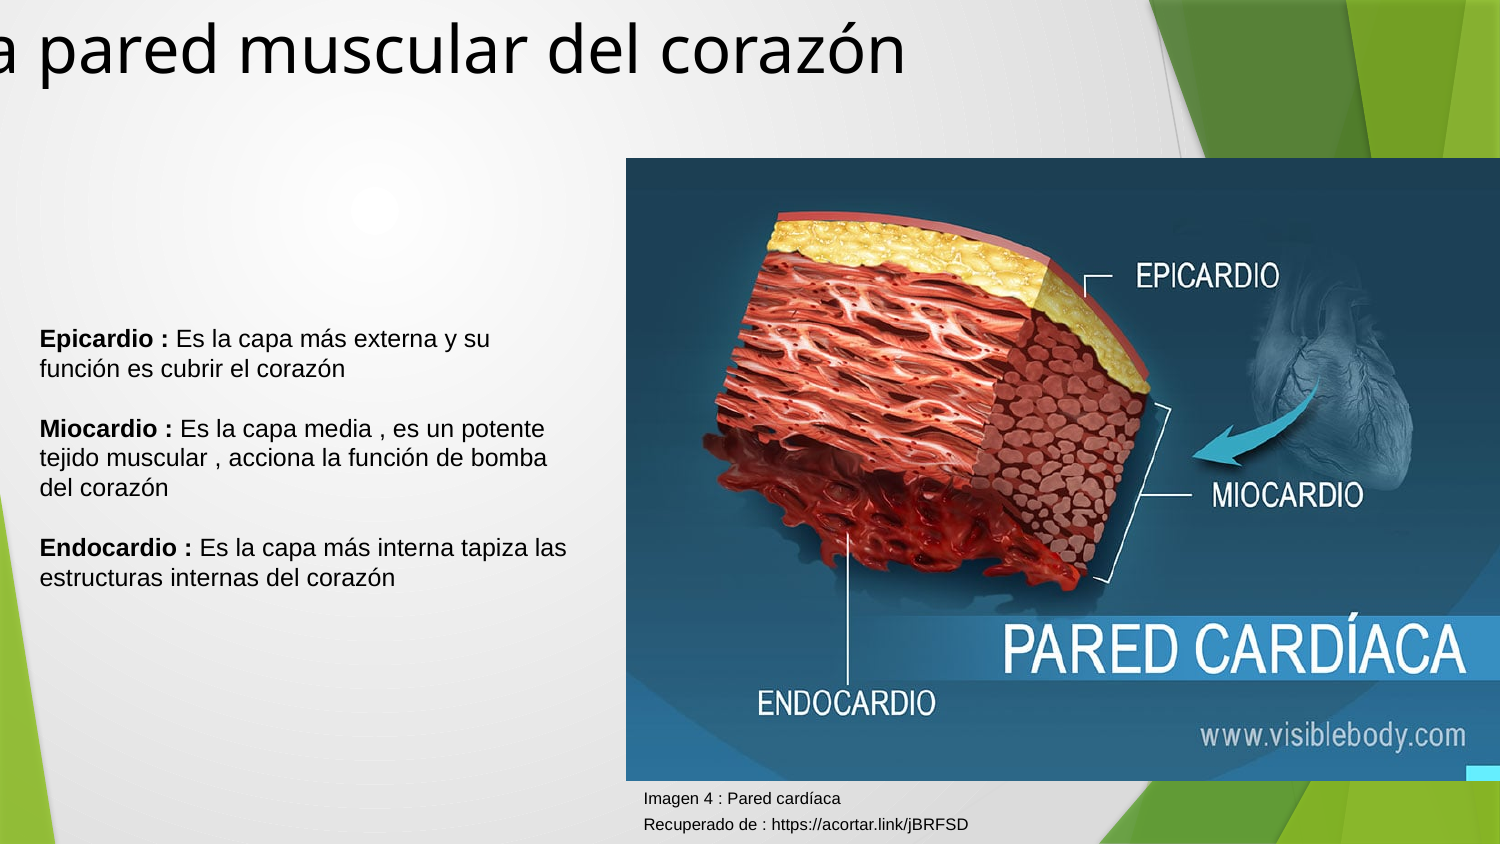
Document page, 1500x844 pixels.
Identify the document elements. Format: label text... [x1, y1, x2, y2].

text_box Imagen 4 : Pared cardíaca Recuperado de : https://acortar.link/jBRFSD [628, 788, 991, 843]
text_box Epicardio : Es la capa más externa y su función es cubrir el corazón Miocardio : Es la capa media , es un potente tejido muscular , acciona la función de bomba del corazón Endocardio : Es la capa más interna tapiza las estructuras internas del corazón [24, 314, 590, 599]
picture [626, 157, 1500, 781]
text_box La pared muscular del corazón [0, 0, 942, 95]
